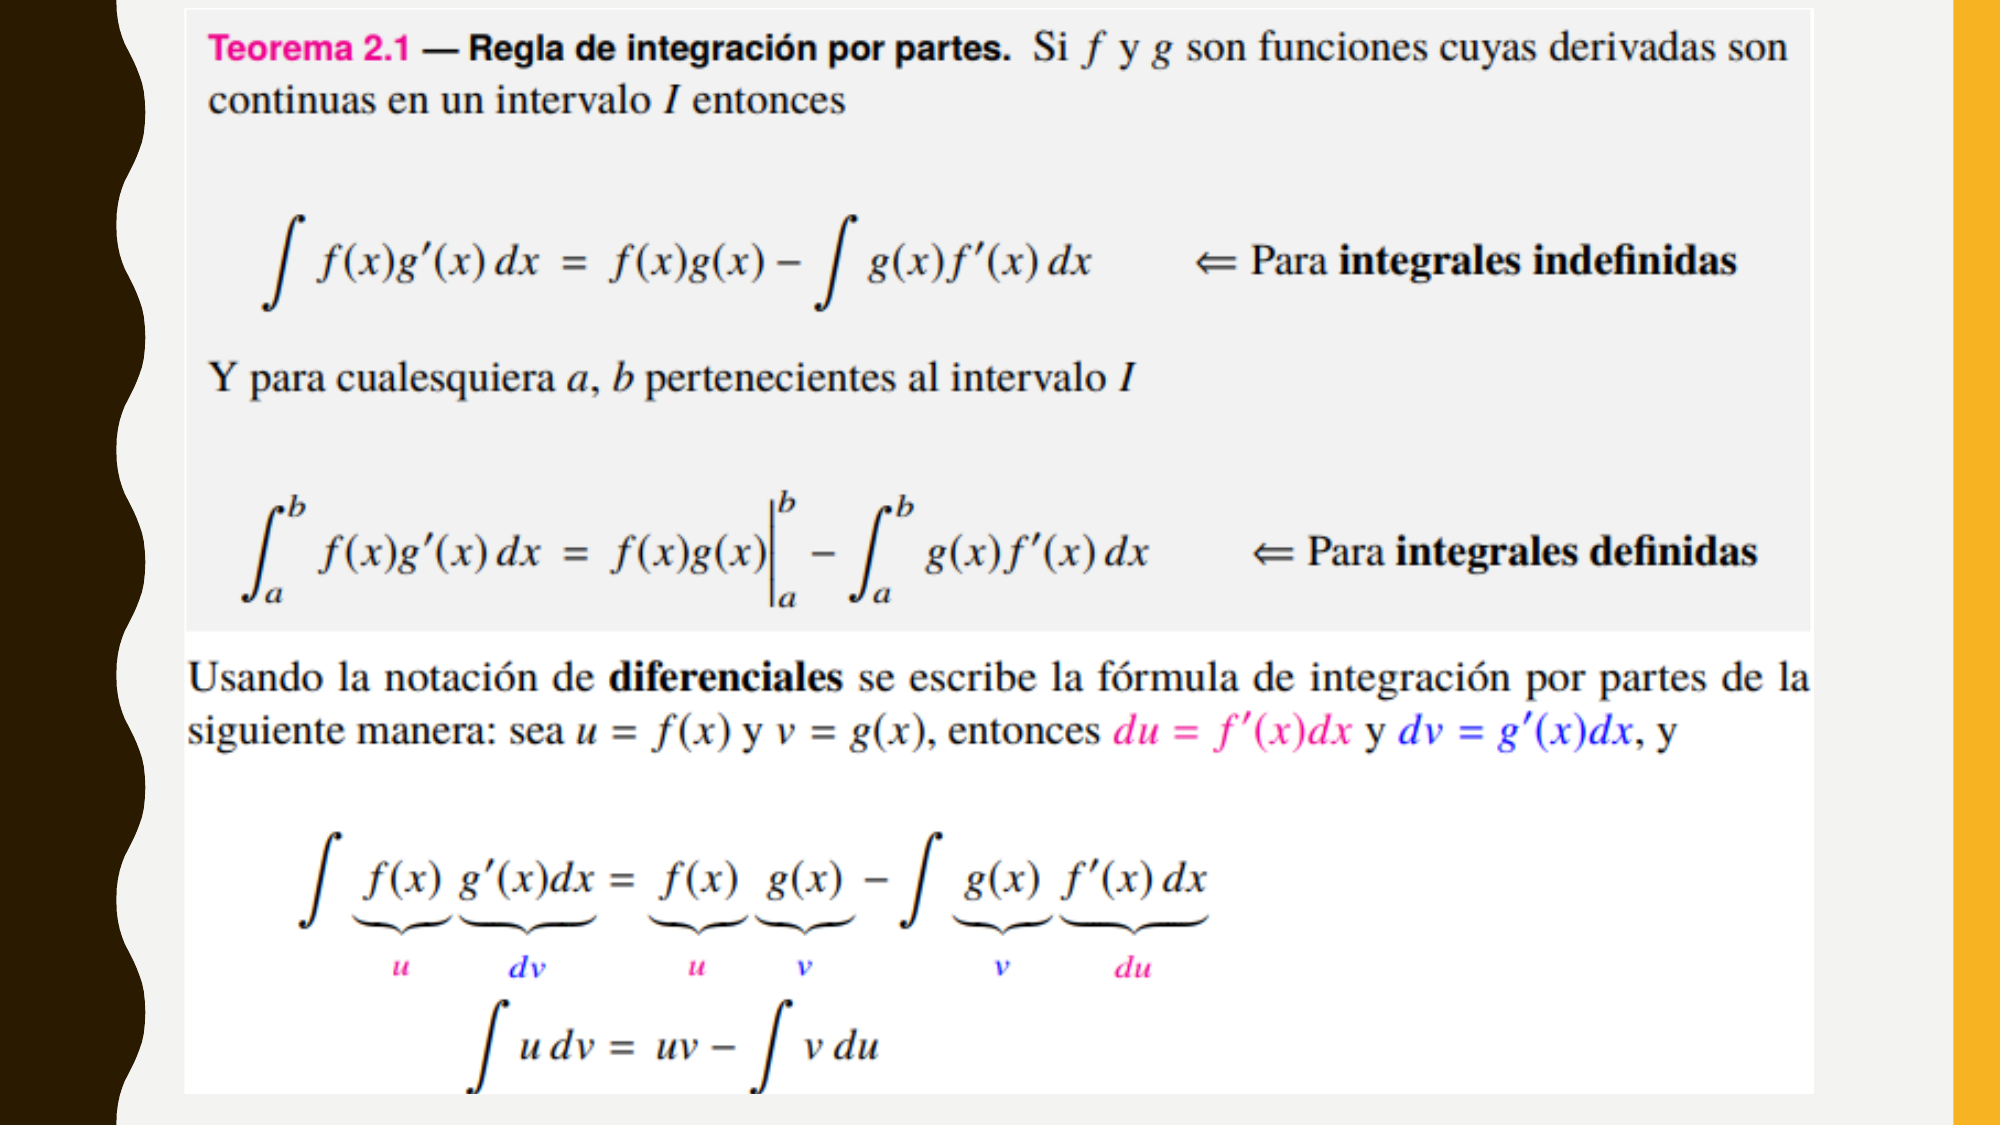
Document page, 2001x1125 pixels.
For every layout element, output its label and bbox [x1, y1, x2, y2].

picture [184, 8, 1814, 1094]
